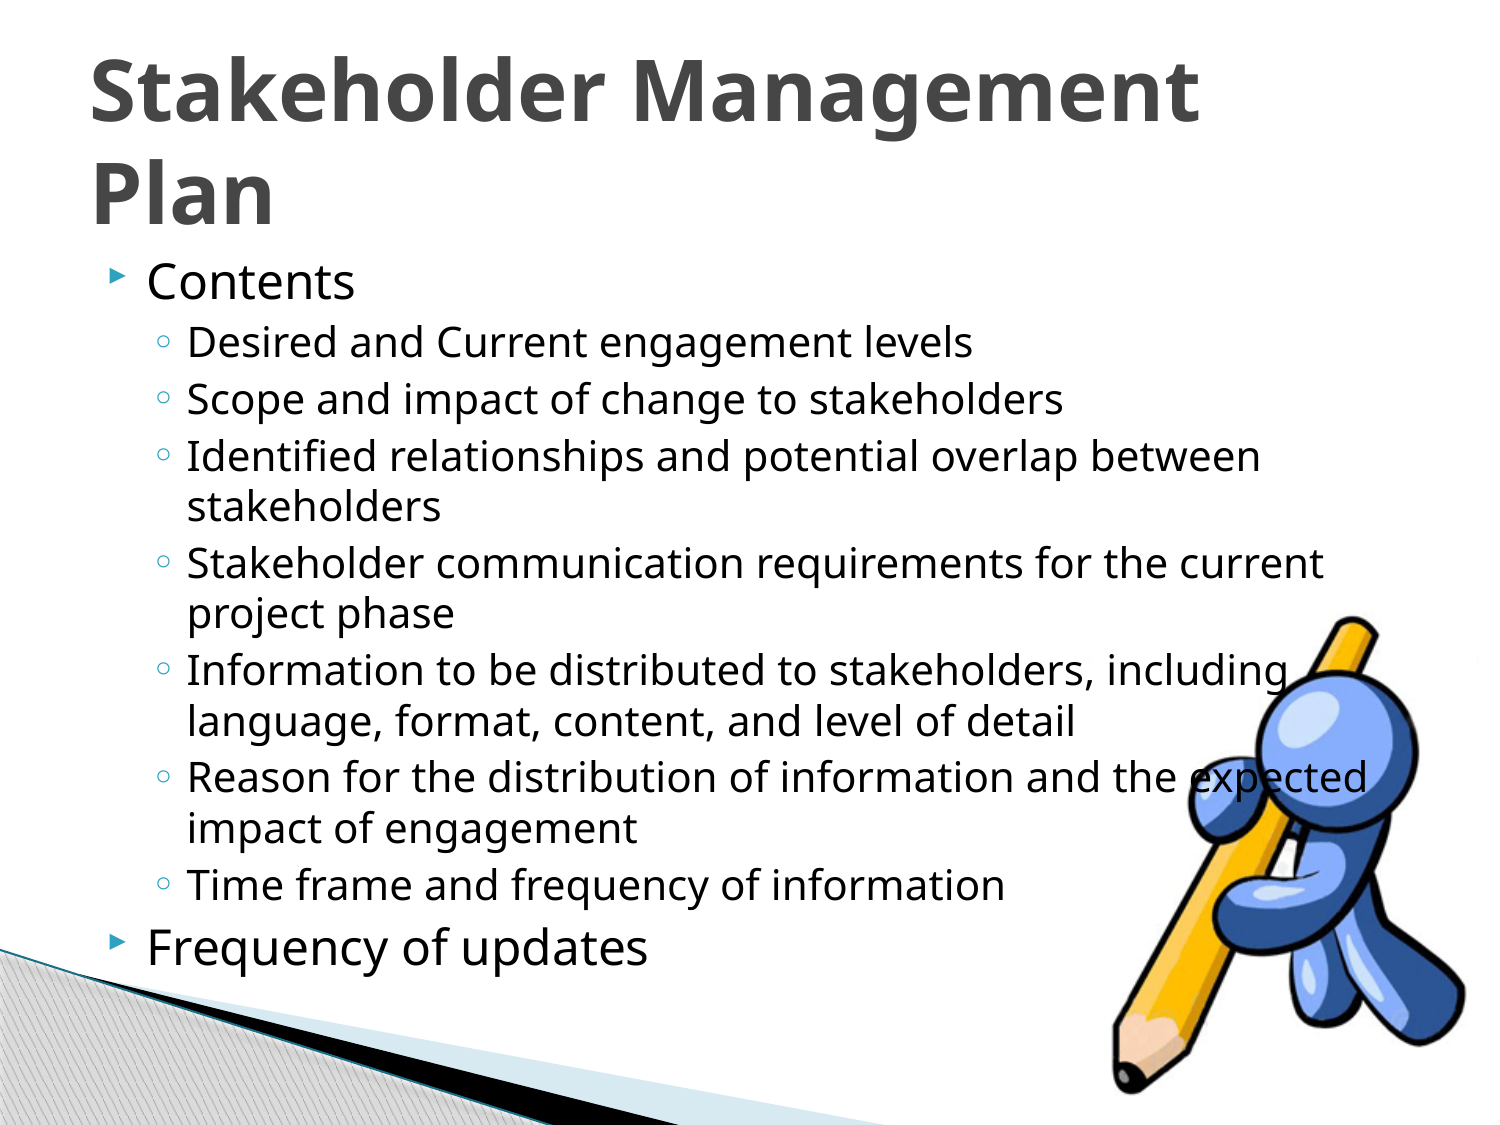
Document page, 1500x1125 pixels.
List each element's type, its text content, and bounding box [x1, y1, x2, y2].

picture [1087, 612, 1479, 1099]
title Stakeholder Management Plan [75, 45, 1425, 233]
list Contents Desired and Current engagement levels Scope and impact of change to stakeholders Identified relationships and potential overlap between stakeholders Stakeholder communication requirements for the current project phase Information to be distributed to stakeholders, including language, format, content, and level of detail Reason for the distribution of information and the expected impact of engagement Time frame and frequency of information Frequency of updates [75, 243, 1425, 986]
